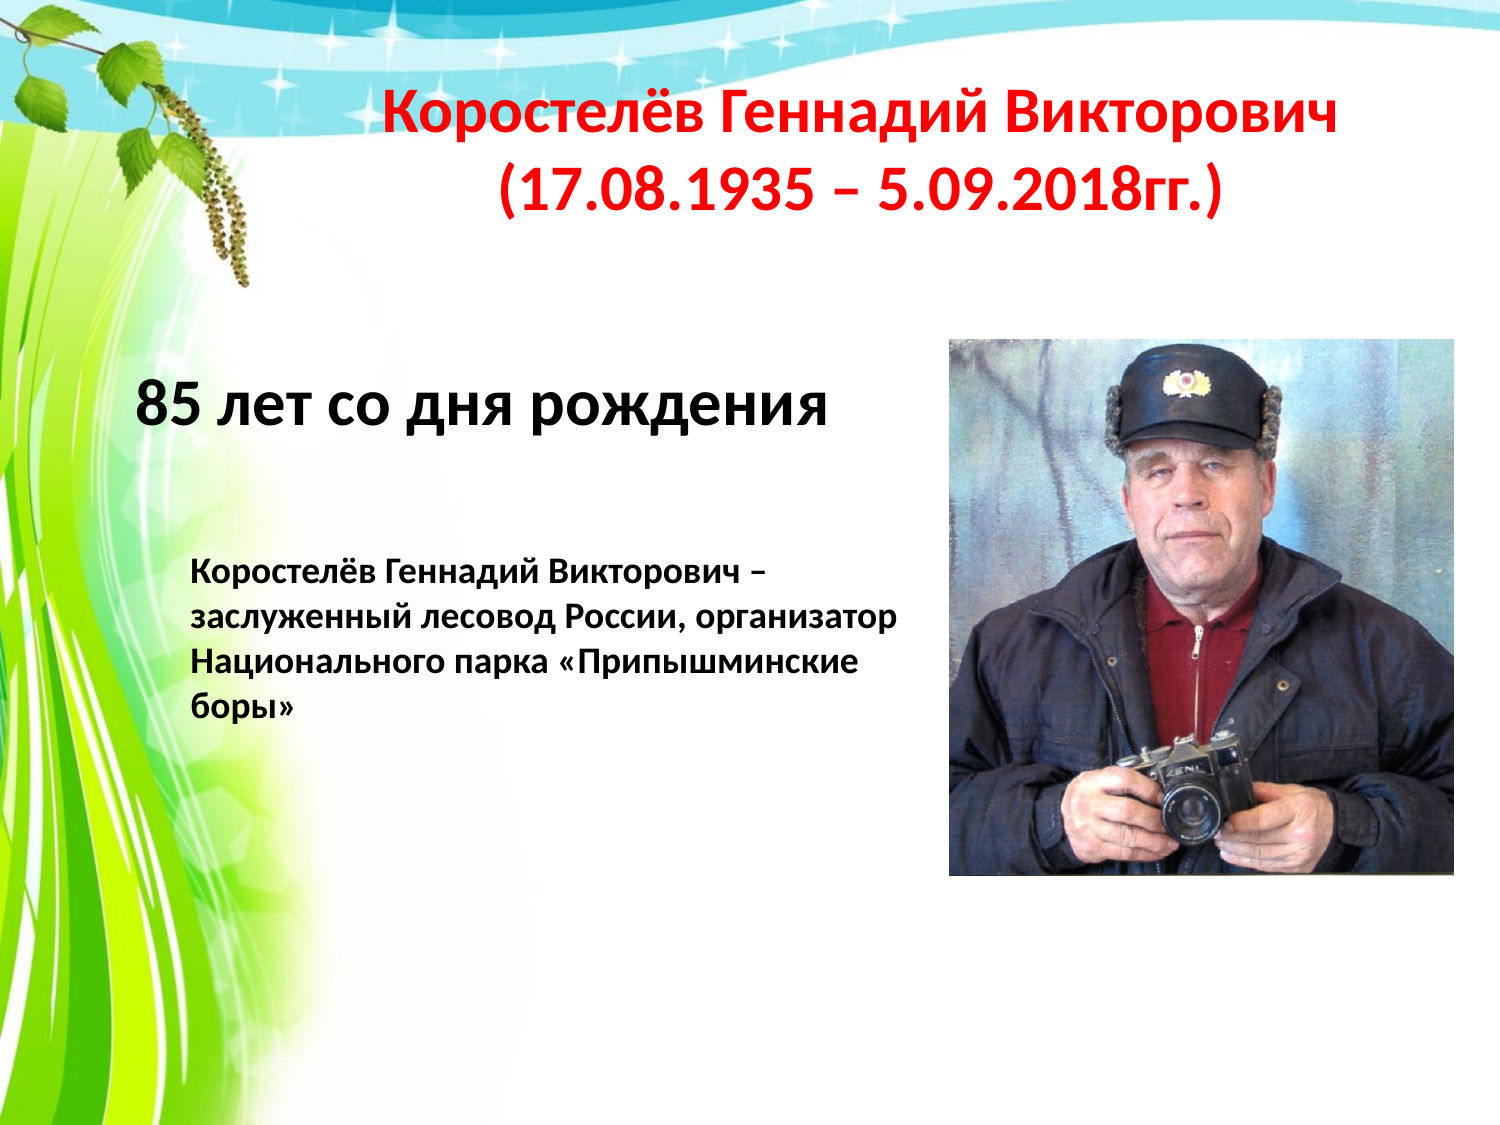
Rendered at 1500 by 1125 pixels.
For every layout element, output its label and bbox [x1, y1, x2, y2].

picture [0, 0, 1500, 1125]
list [948, 339, 1454, 876]
